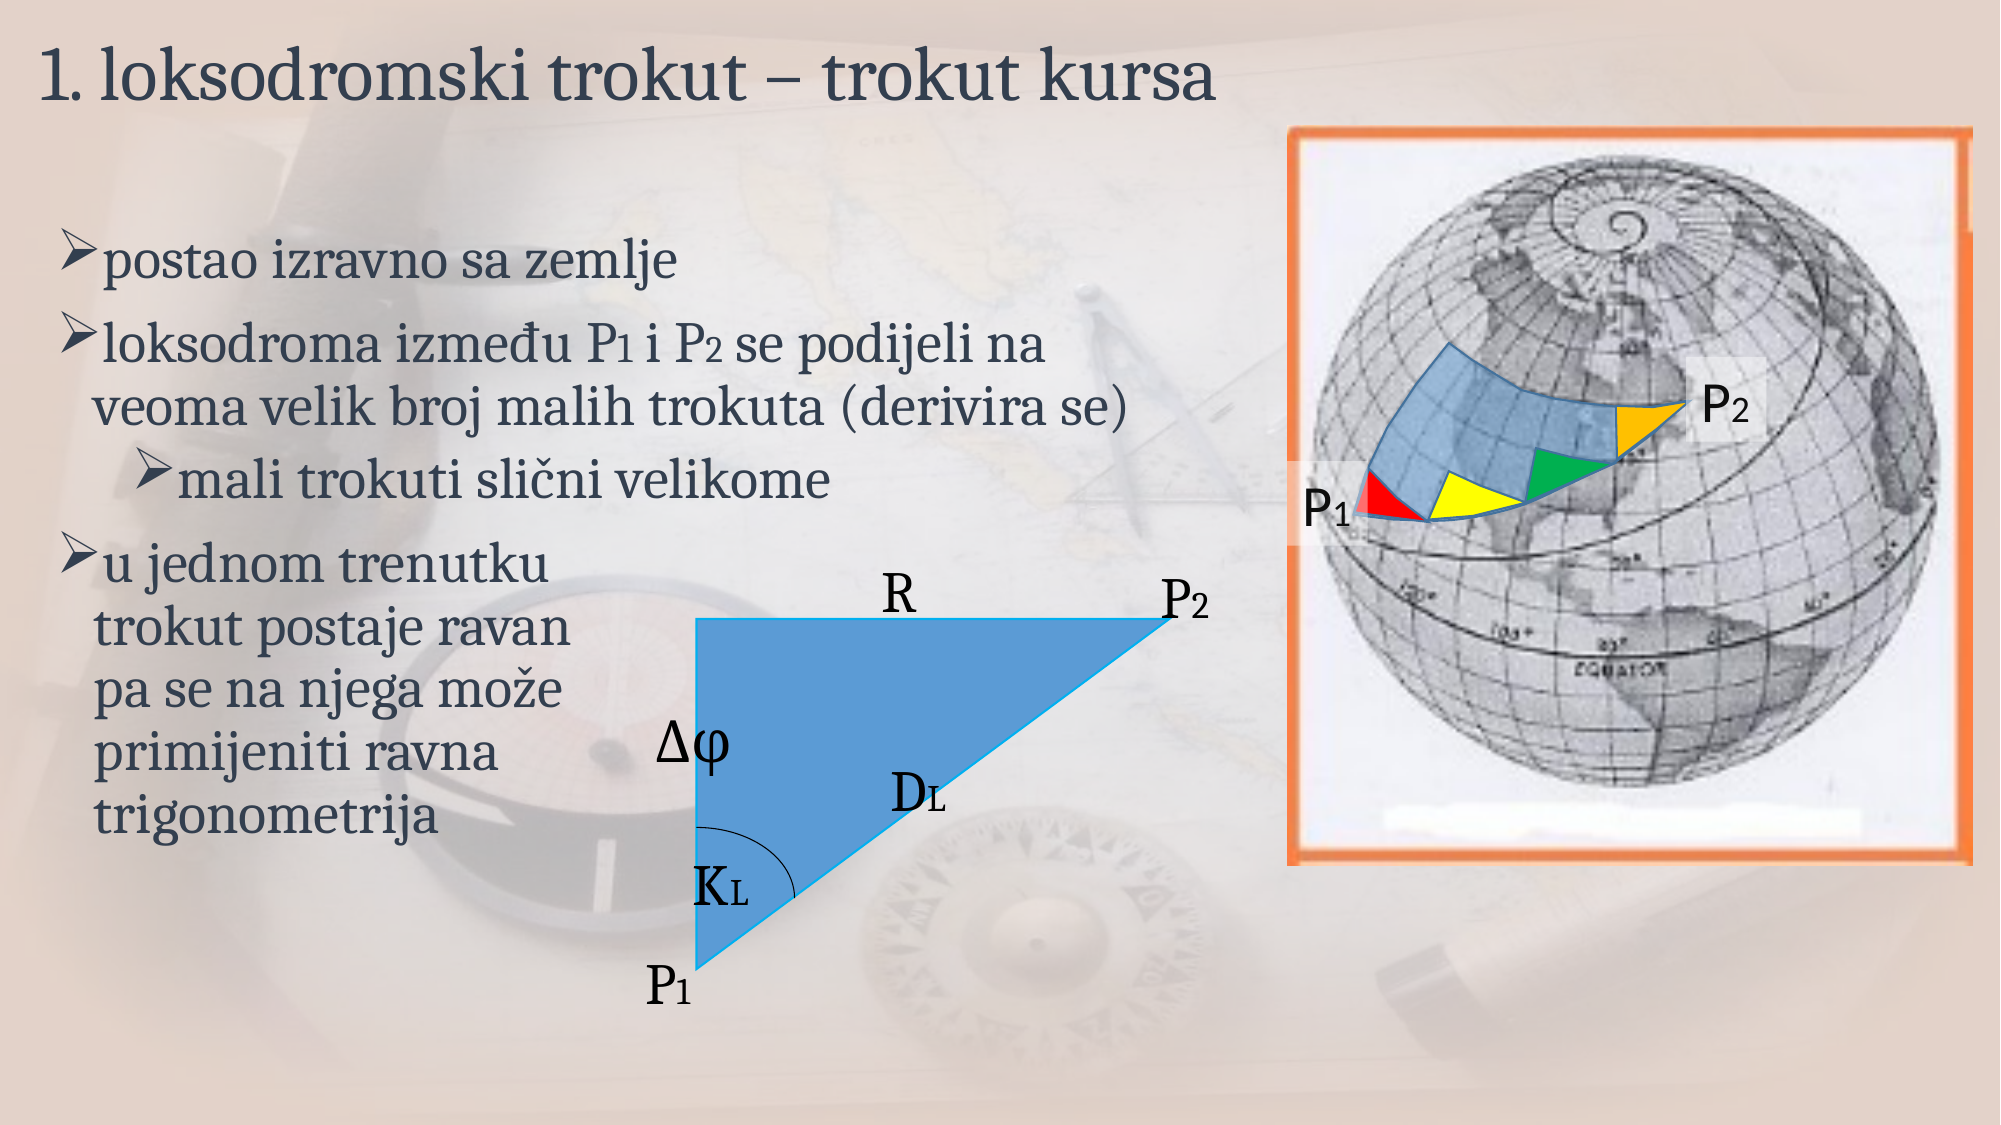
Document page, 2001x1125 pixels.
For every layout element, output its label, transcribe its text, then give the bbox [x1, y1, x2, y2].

list postao izravno sa zemlje loksodroma između P1 i P2 se podijeli na veoma velik broj malih trokuta (derivira se) mali trokuti slični velikome u jednom trenutku trokut postaje ravan pa se na njega može primijeniti ravna trigonometrija [41, 221, 1211, 938]
title 1. loksodromski trokut – trokut kursa [25, 25, 1858, 126]
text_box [598, 546, 1241, 1025]
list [1287, 125, 1974, 866]
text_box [1287, 342, 1767, 547]
